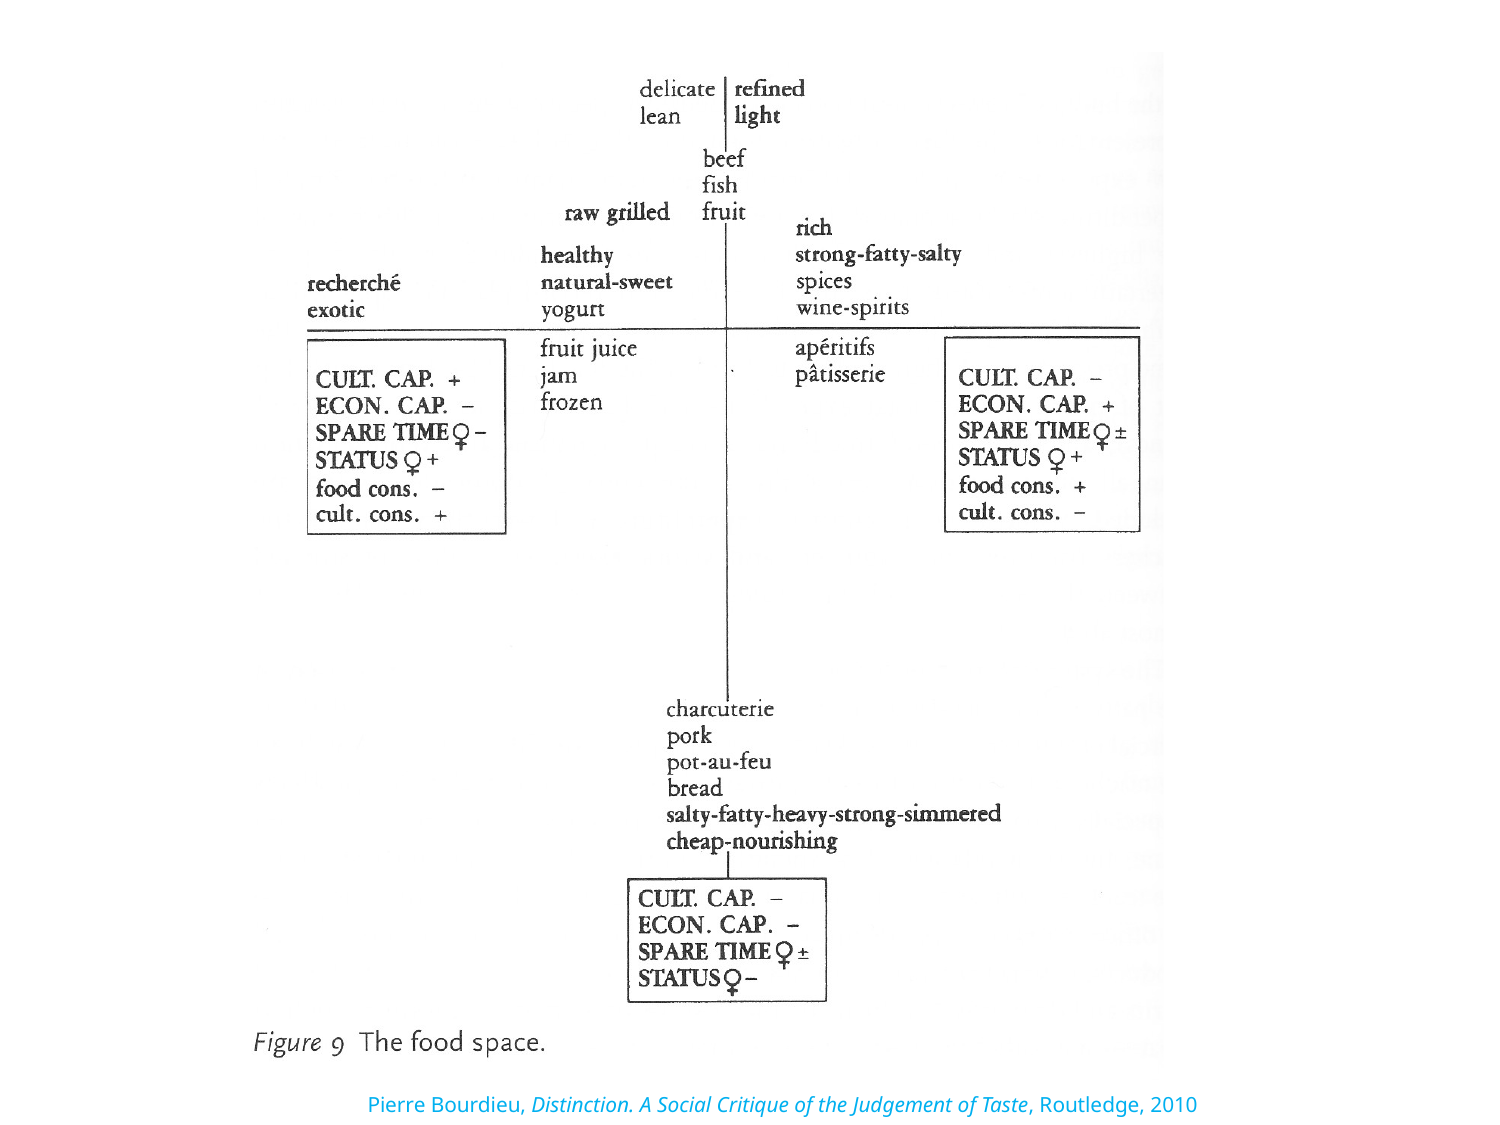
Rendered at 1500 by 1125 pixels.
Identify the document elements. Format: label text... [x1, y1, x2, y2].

text_box Pierre Bourdieu, Distinction. A Social Critique of the Judgement of Taste, Routledge, 2010 [352, 1084, 1213, 1125]
picture [241, 52, 1164, 1085]
